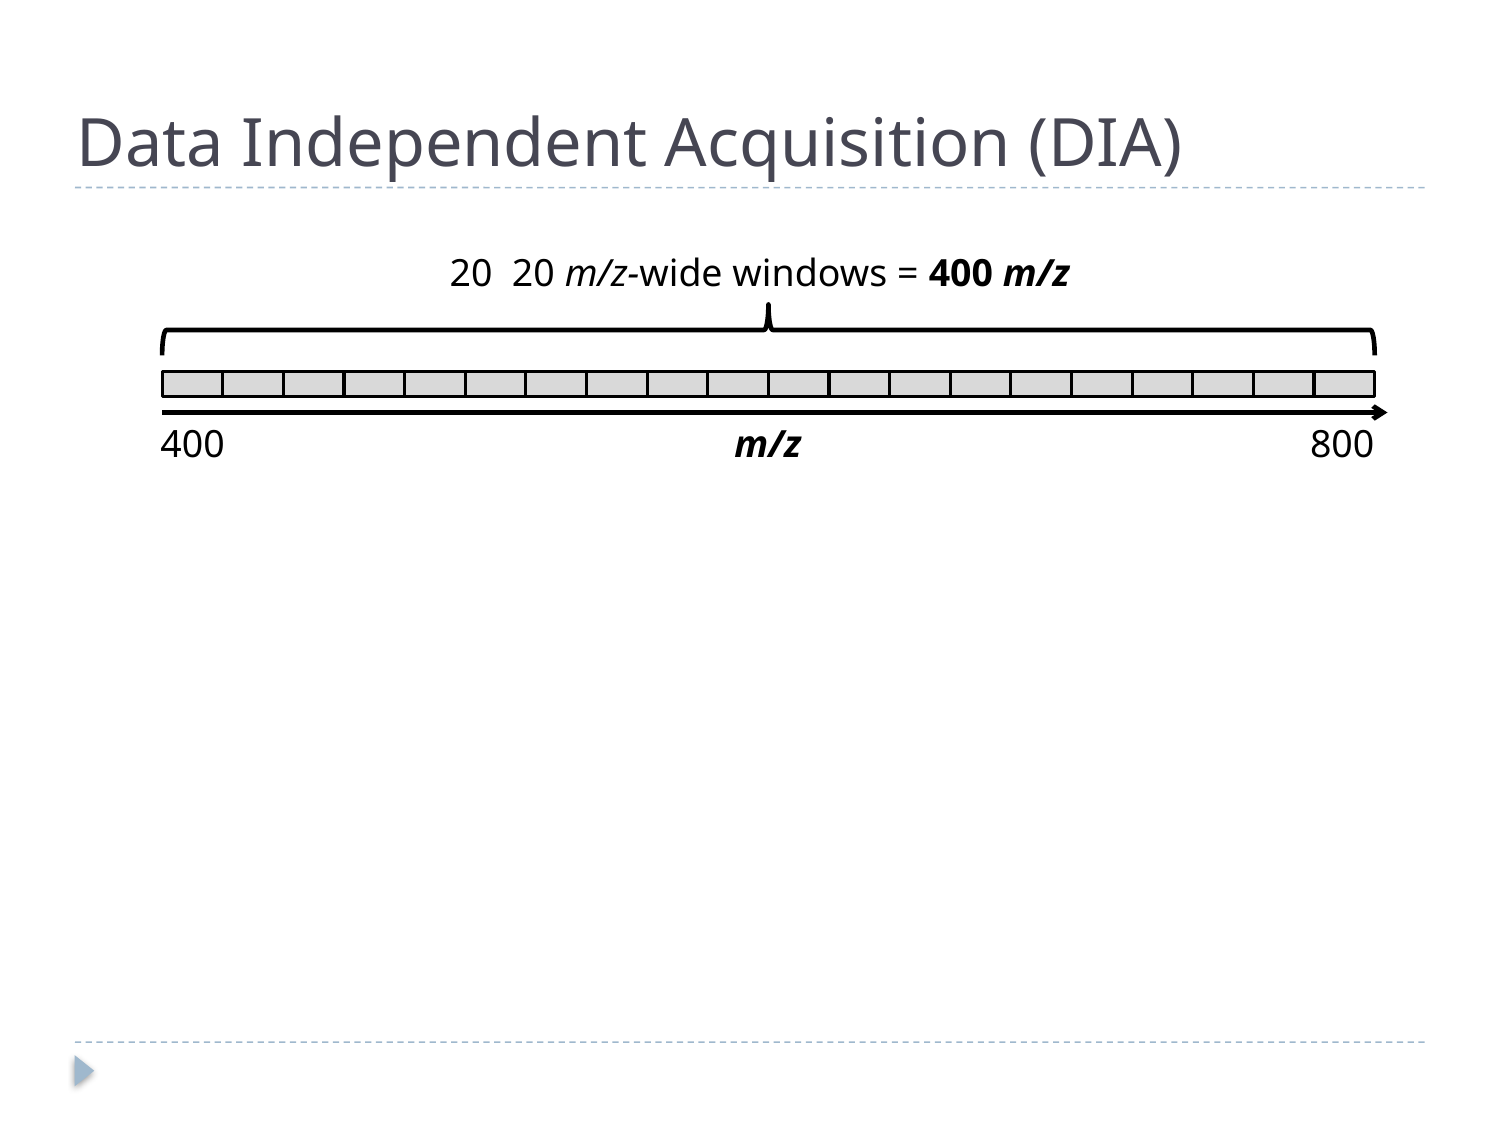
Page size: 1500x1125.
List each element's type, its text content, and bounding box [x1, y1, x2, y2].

text_box [221, 370, 282, 398]
text_box [524, 370, 585, 398]
text_box m/z [719, 426, 817, 473]
text_box [161, 303, 1376, 356]
text_box [888, 370, 949, 398]
text_box [585, 370, 646, 398]
text_box [464, 370, 524, 398]
text_box [1191, 370, 1252, 398]
text_box [1131, 370, 1191, 398]
text_box [827, 370, 888, 398]
title Data Independent Acquisition (DIA) [61, 0, 1441, 188]
text_box [1252, 370, 1312, 398]
text_box [342, 370, 403, 398]
text_box 800 [1295, 412, 1390, 473]
text_box [1070, 370, 1131, 398]
text_box [403, 370, 464, 398]
text_box 400 [145, 412, 240, 473]
text_box [1312, 370, 1376, 398]
text_box [161, 370, 221, 398]
text_box [1009, 370, 1070, 398]
text_box [282, 370, 342, 398]
text_box [949, 370, 1009, 398]
text_box [706, 370, 767, 398]
text_box [646, 370, 706, 398]
text_box [767, 370, 827, 398]
text_box 20 20 m/z-wide windows = 400 m/z [434, 241, 1102, 301]
